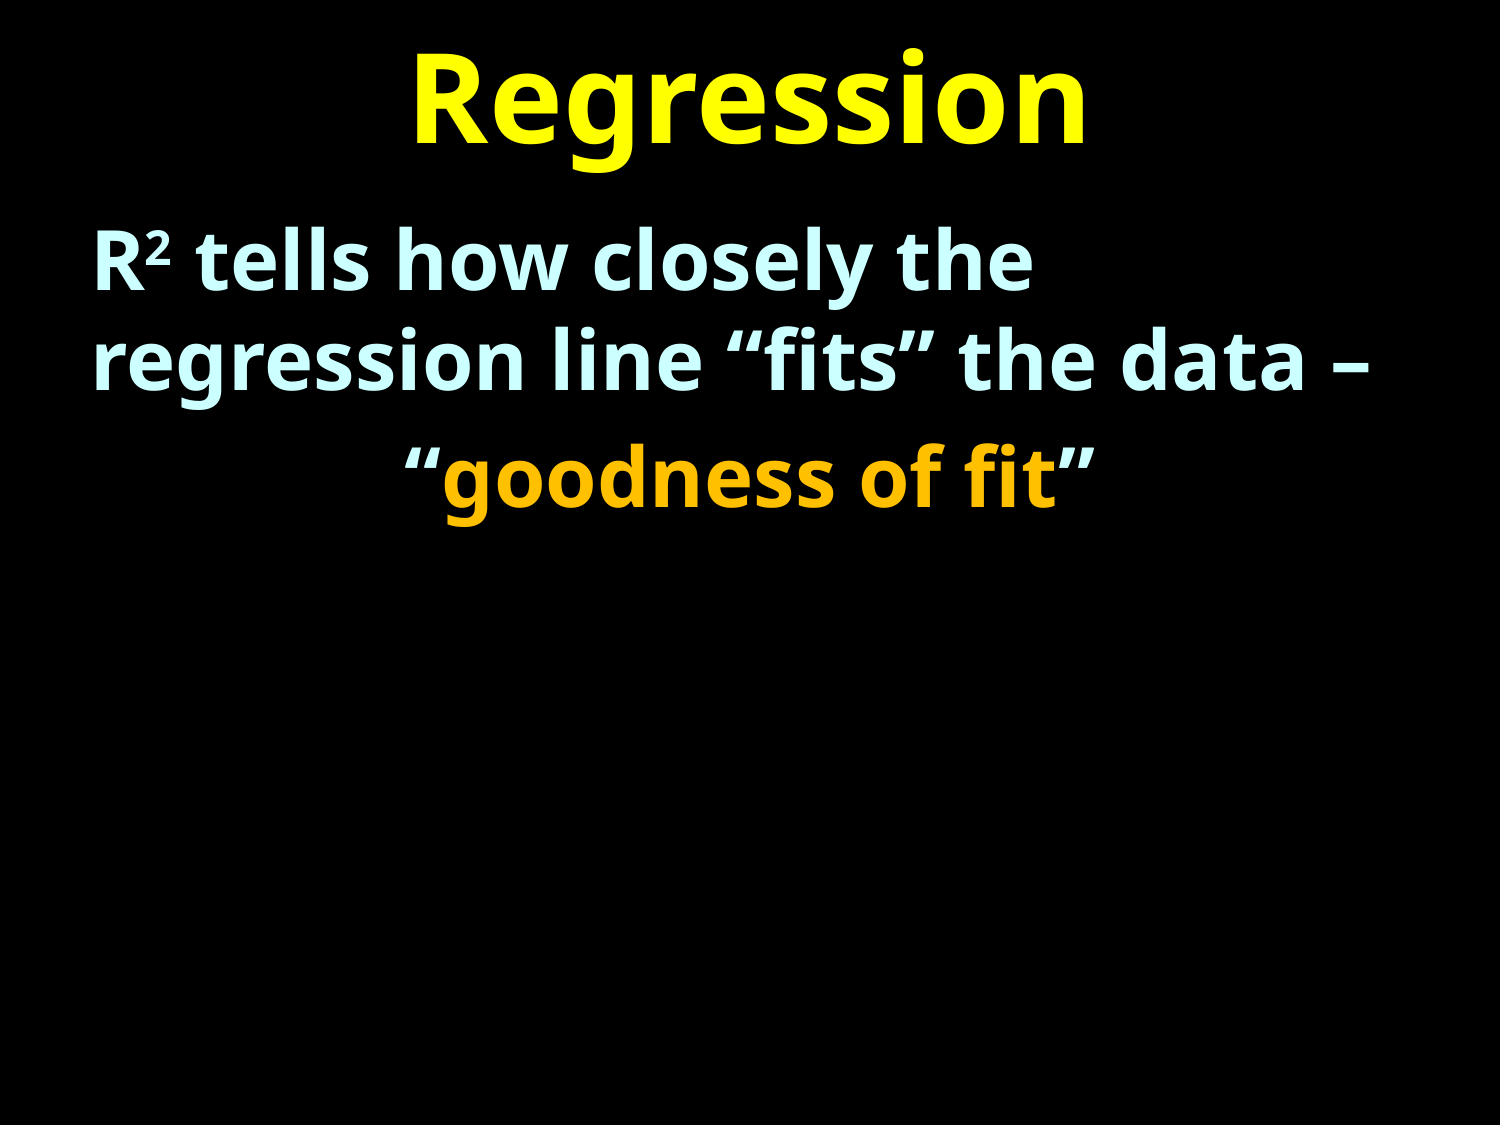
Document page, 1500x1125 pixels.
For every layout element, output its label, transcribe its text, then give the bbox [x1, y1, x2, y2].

list R2 tells how closely the regression line “fits” the data – “goodness of fit” [75, 200, 1425, 1125]
title Regression [0, 0, 1500, 188]
